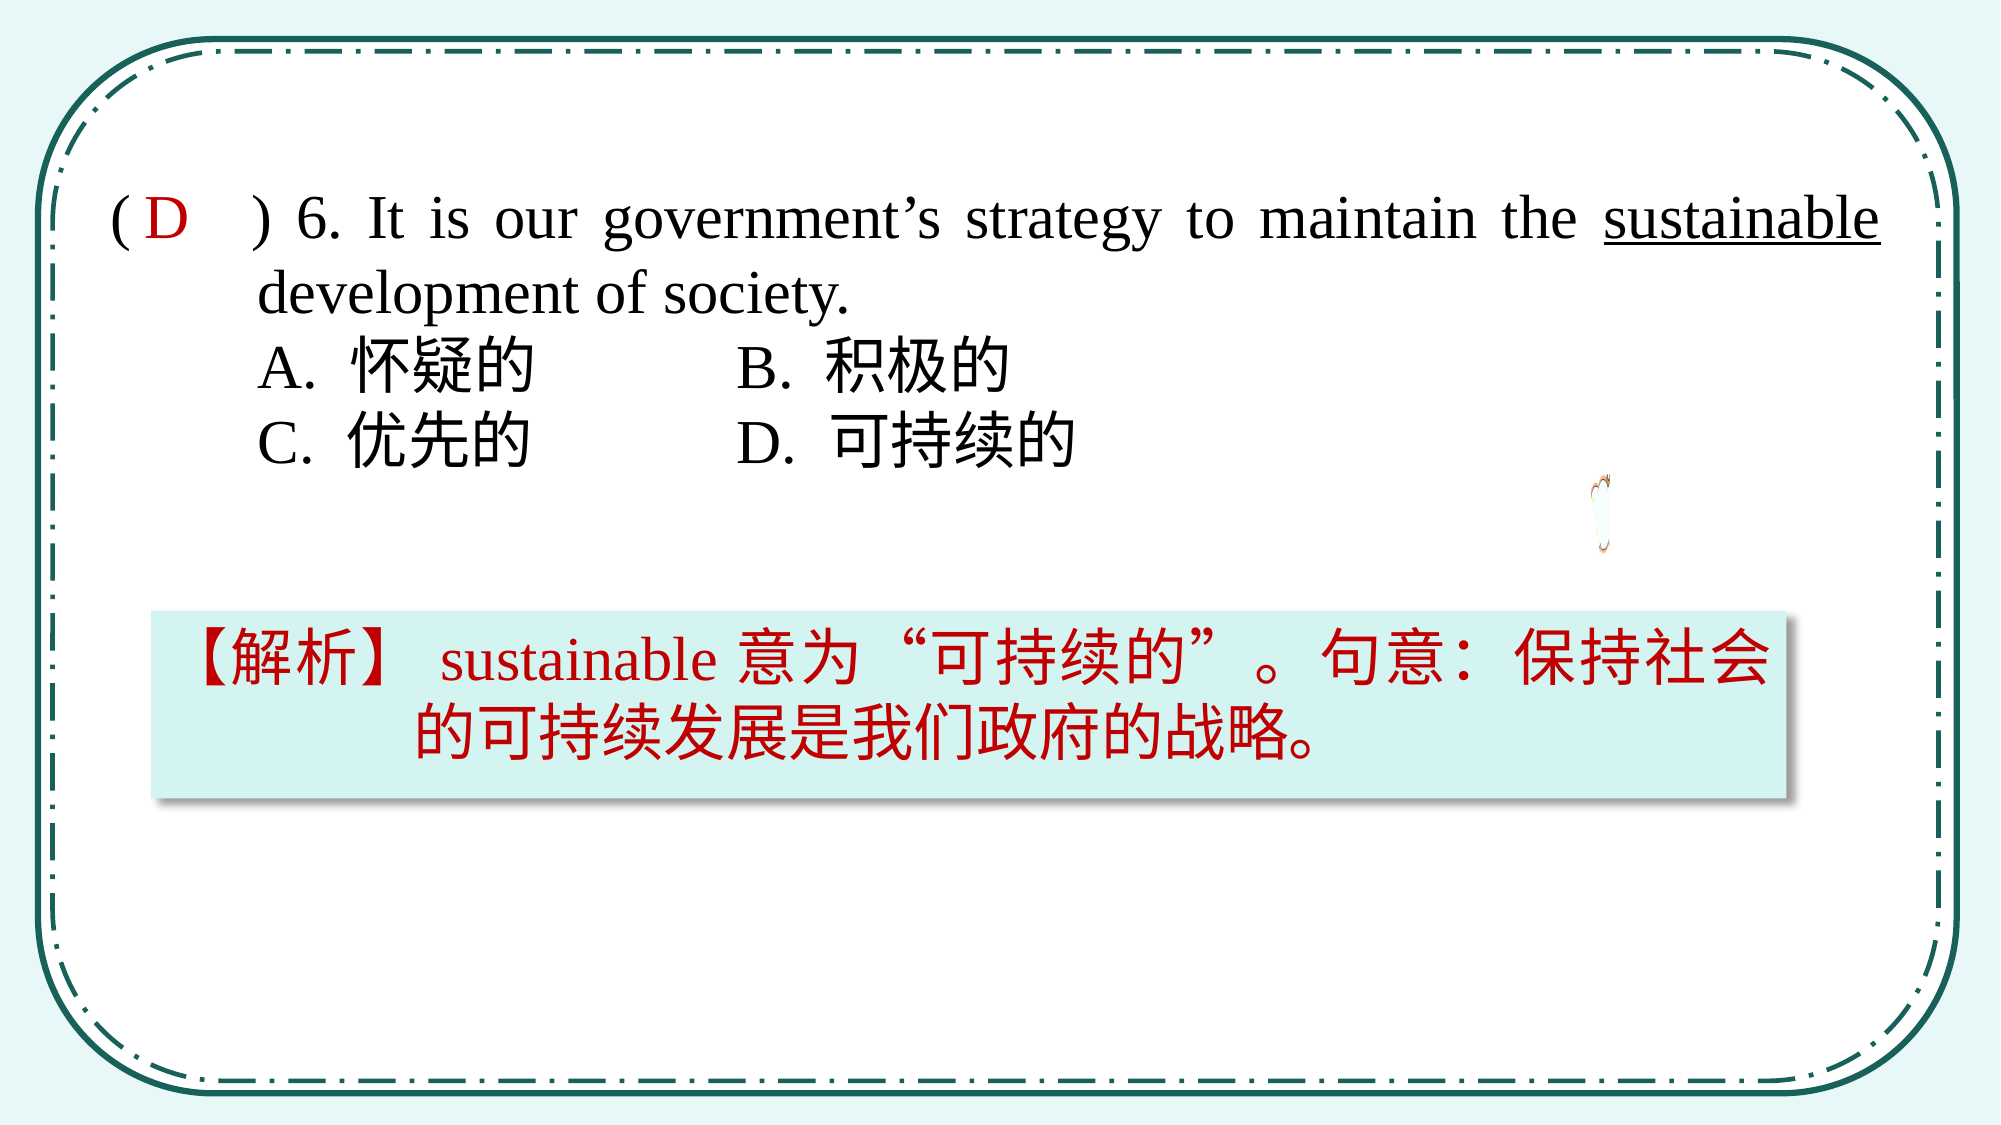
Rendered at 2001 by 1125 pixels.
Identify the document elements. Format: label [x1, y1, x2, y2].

text_box [37, 38, 1958, 1094]
picture [0, 0, 2000, 1125]
